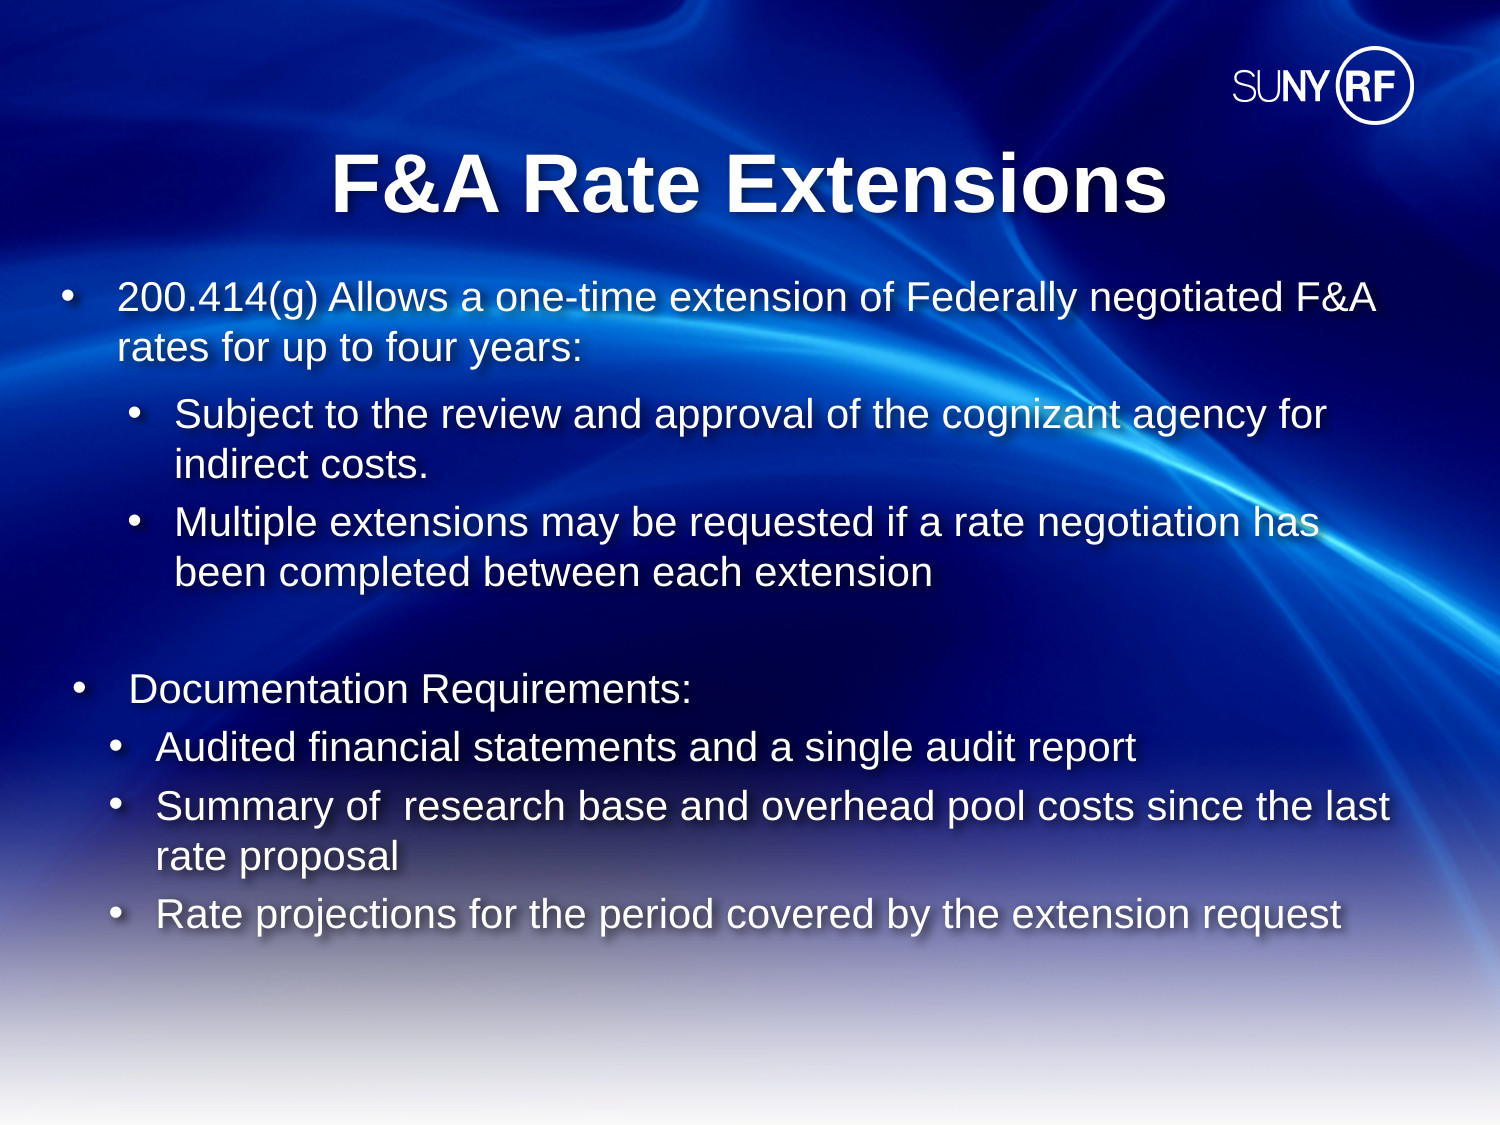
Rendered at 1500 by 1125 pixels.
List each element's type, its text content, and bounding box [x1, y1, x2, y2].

list 200.414(g) Allows a one-time extension of Federally negotiated F&A rates for up to four years: Subject to the review and approval of the cognizant agency for indirect costs. Multiple extensions may be requested if a rate negotiation has been completed between each extension Documentation Requirements: Audited financial statements and a single audit report Summary of research base and overhead pool costs since the last rate proposal Rate projections for the period covered by the extension request [18, 262, 1428, 1001]
picture [0, 0, 1500, 1125]
title F&A Rate Extensions [149, 124, 1351, 233]
